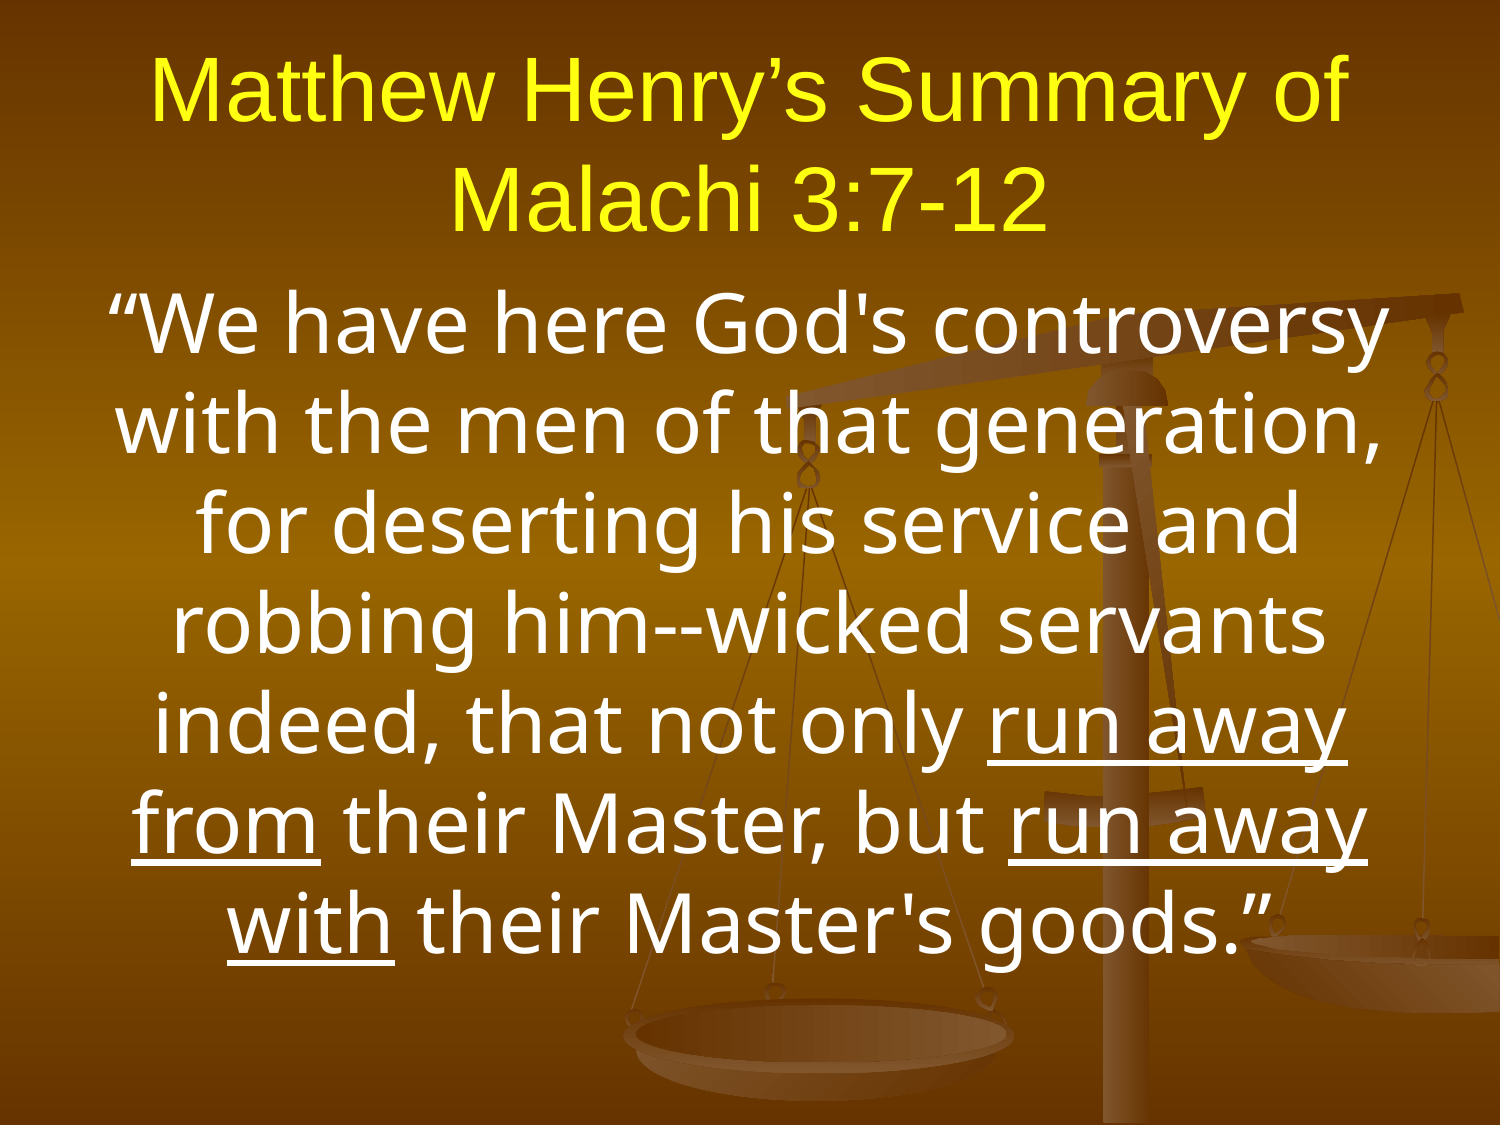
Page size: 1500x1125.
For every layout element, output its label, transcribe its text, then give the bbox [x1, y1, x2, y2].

list “We have here God's controversy with the men of that generation, for deserting his service and robbing him--wicked servants indeed, that not only run away from their Master, but run away with their Master's goods.” [75, 262, 1425, 1006]
title Matthew Henry’s Summary of Malachi 3:7-12 [75, 45, 1425, 234]
